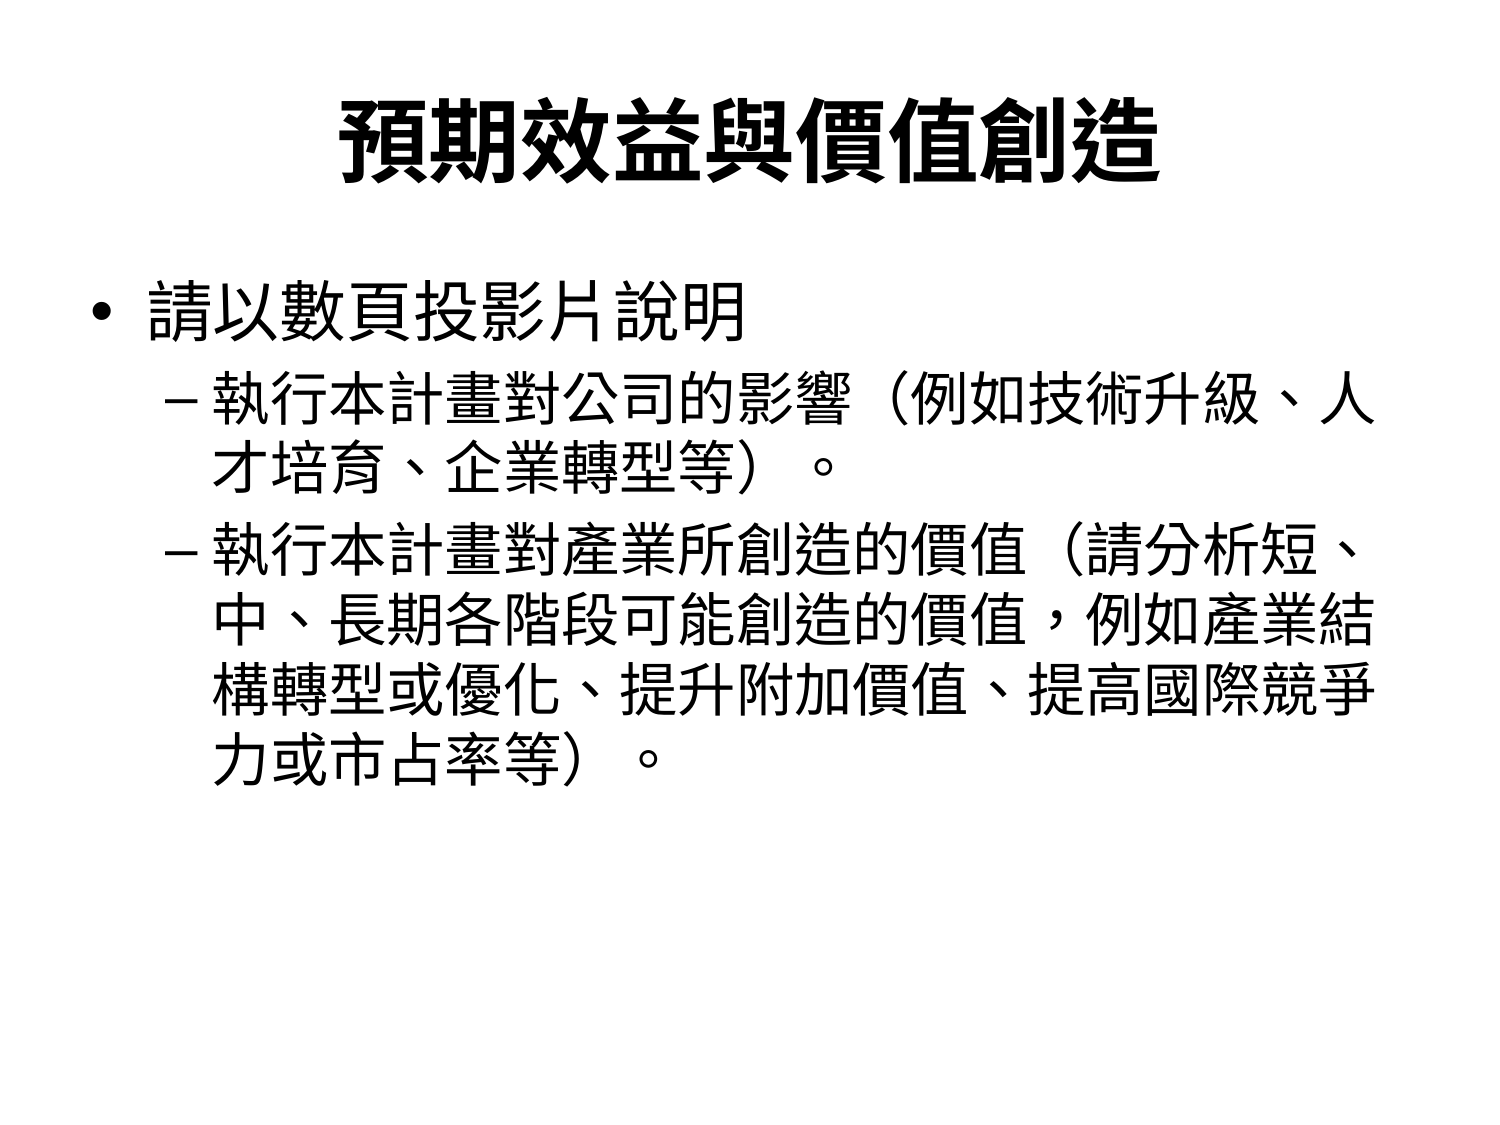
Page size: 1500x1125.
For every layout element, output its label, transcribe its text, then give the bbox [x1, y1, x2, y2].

title 預期效益與價值創造 [74, 44, 1426, 233]
list 請以數頁投影片說明 執行本計畫對公司的影響（例如技術升級、人才培育、企業轉型等）。 執行本計畫對產業所創造的價值（請分析短、中、長期各階段可能創造的價值，例如產業結構轉型或優化、提升附加價值、提高國際競爭力或市占率等）。 [74, 262, 1426, 1006]
